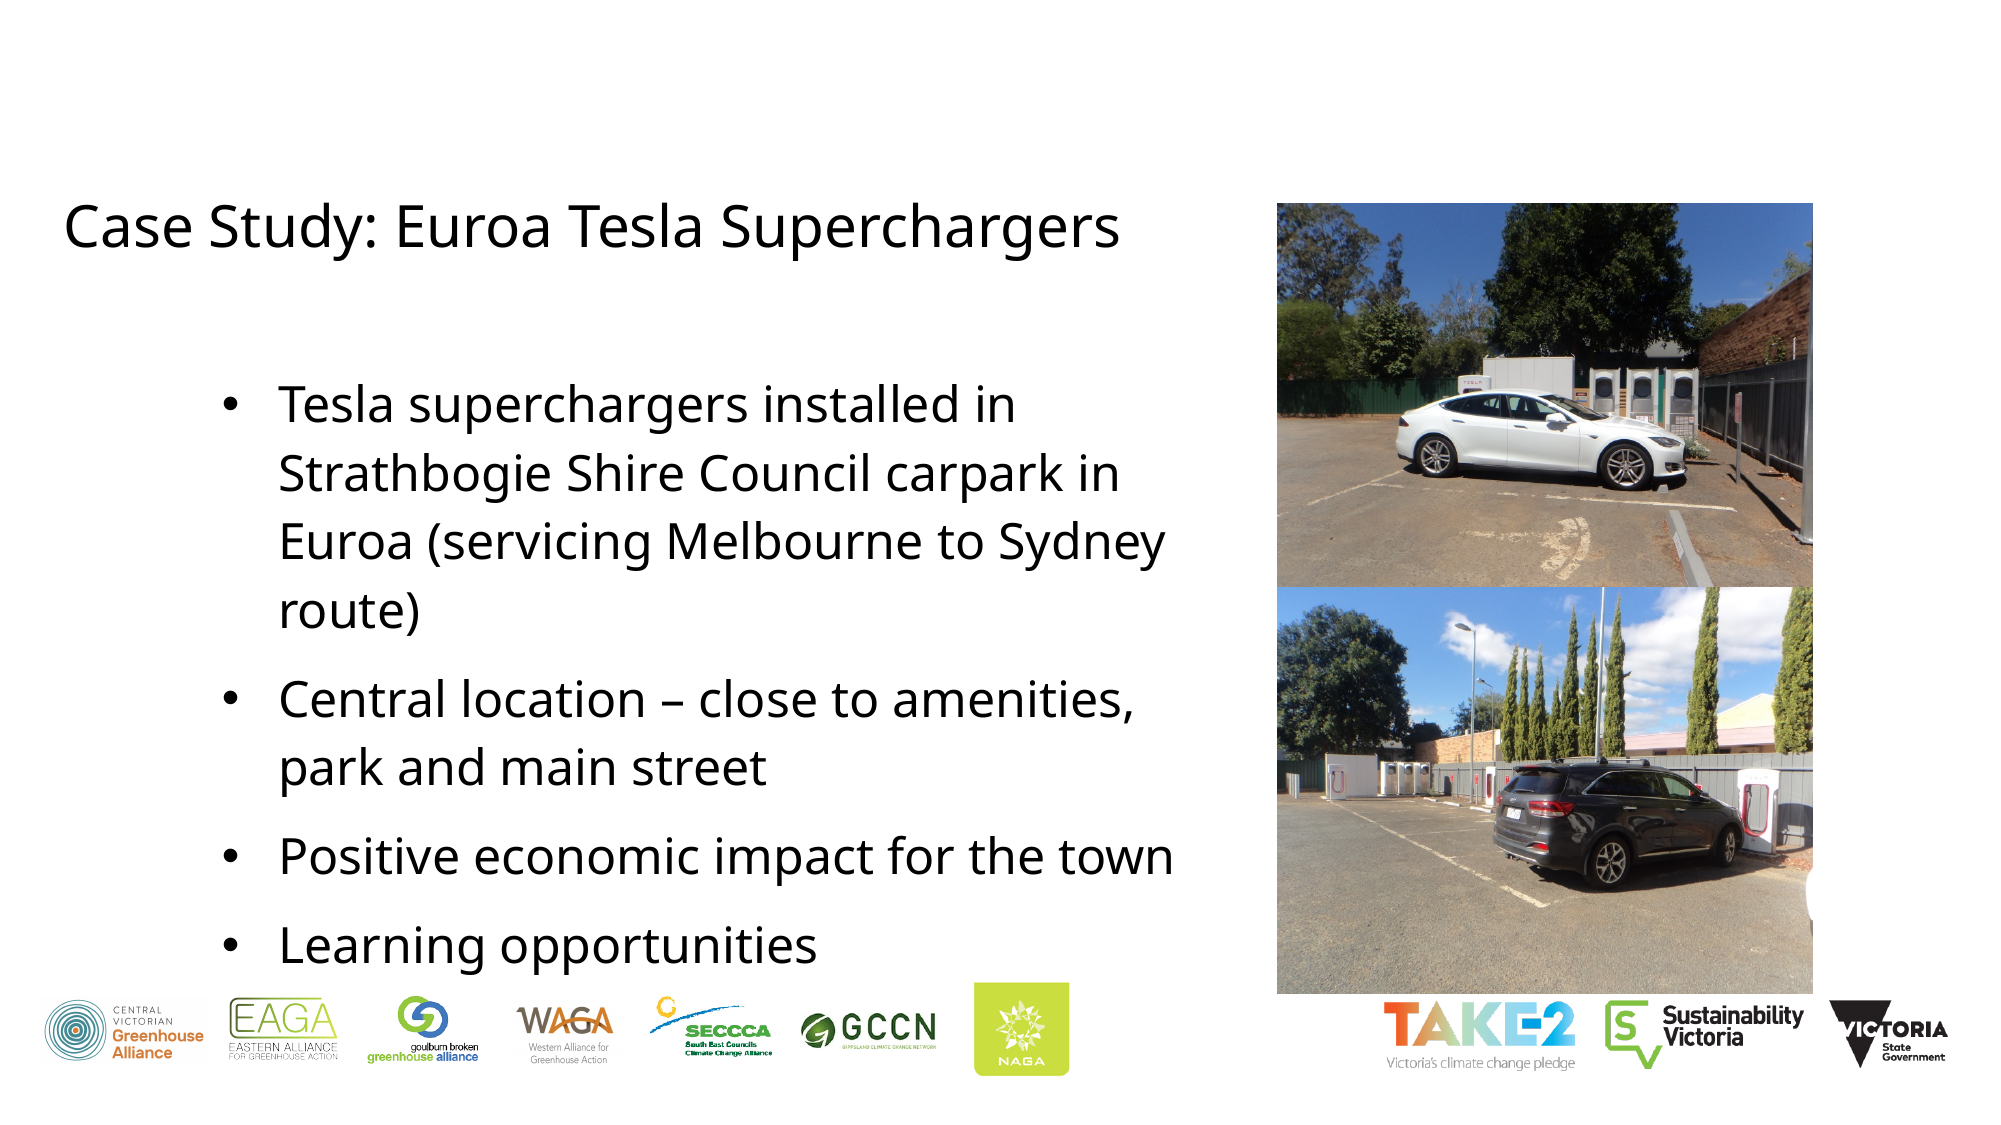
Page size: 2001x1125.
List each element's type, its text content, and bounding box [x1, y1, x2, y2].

picture [40, 996, 209, 1065]
picture [1277, 203, 1971, 1092]
text_box Tesla superchargers installed in Strathbogie Shire Council carpark in Euroa (servicing Melbourne to Sydney route) Central location – close to amenities, park and main street Positive economic impact for the town Learning opportunities [207, 357, 1214, 982]
picture [801, 1013, 936, 1052]
picture [505, 993, 630, 1076]
picture [973, 981, 1070, 1077]
picture [363, 994, 483, 1065]
picture [219, 987, 348, 1071]
picture [649, 996, 782, 1077]
text_box Case Study: Euroa Tesla Superchargers [48, 182, 1136, 267]
